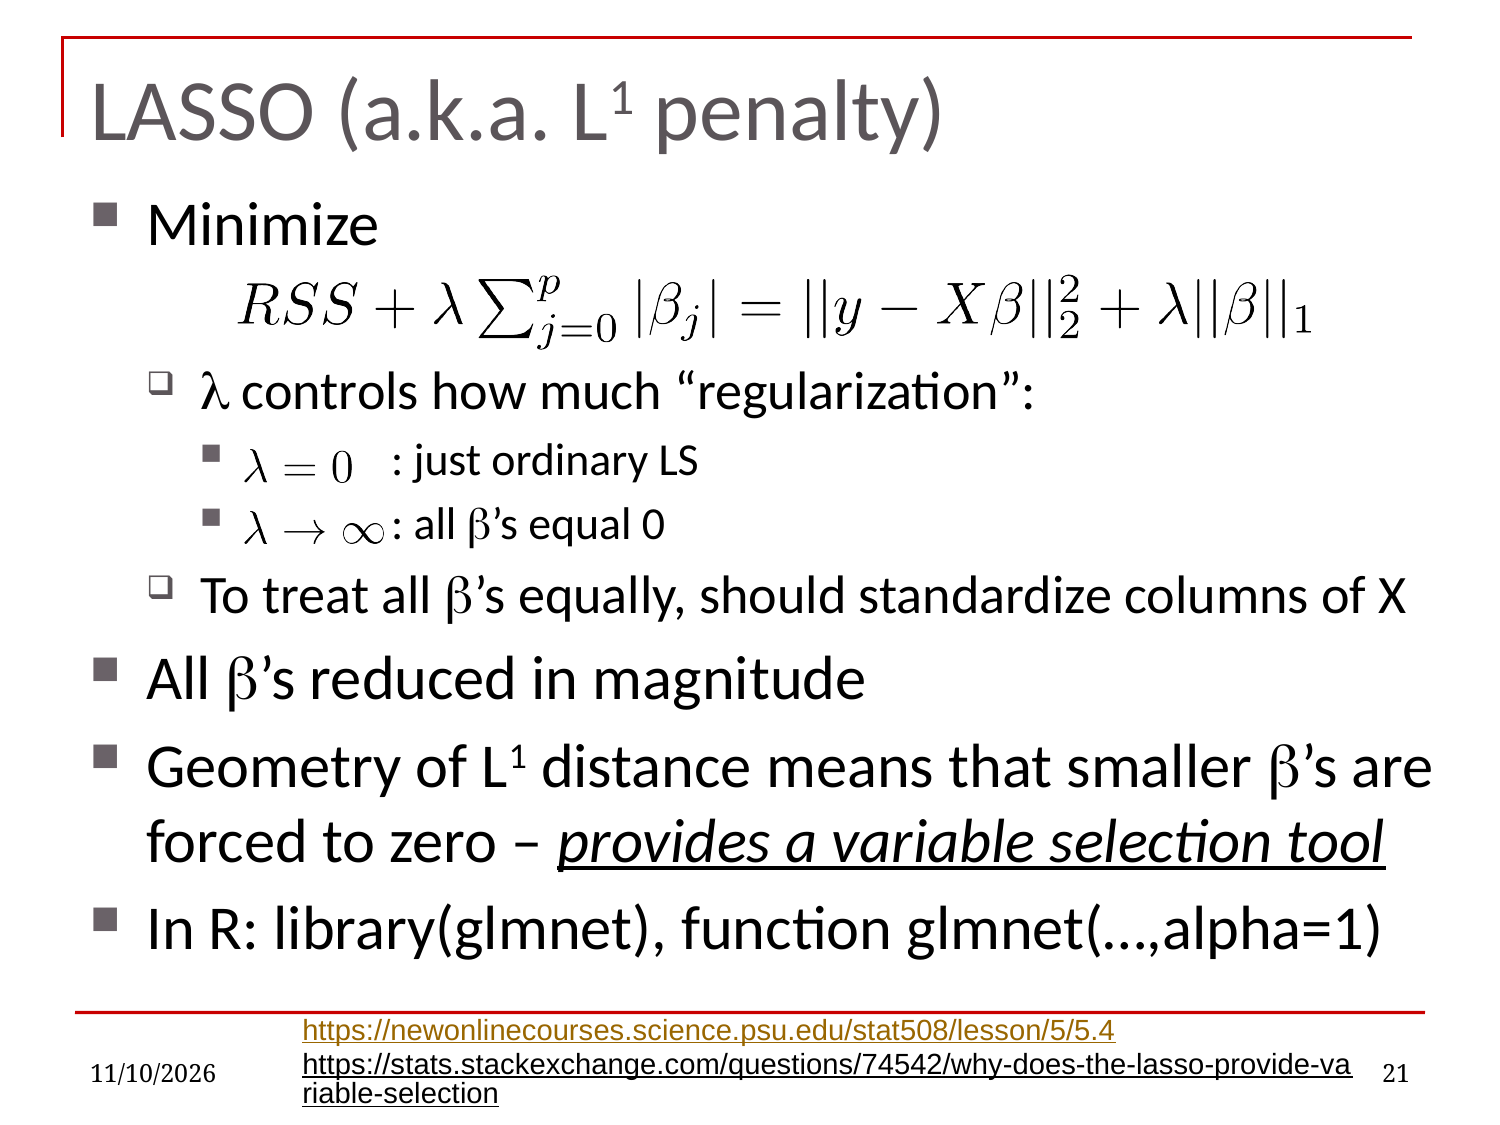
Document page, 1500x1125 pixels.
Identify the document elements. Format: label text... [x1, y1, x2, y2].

slide_number 21 [1375, 1024, 1425, 1100]
picture [244, 449, 352, 483]
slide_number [75, 1024, 287, 1100]
title LASSO (a.k.a. L1 penalty) [75, 45, 1425, 174]
text_box https://newonlinecourses.science.psu.edu/stat508/lesson/5/5.4 https://stats.stackexchange.com/questions/74542/why-does-the-lasso-provide-variable-selection [287, 1003, 1375, 1123]
picture [237, 274, 1312, 351]
picture [244, 511, 384, 544]
list Minimize l controls how much “regularization”: : just ordinary LS : all b’s equal 0 To treat all b’s equally, should standardize columns of X All b’s reduced in magnitude Geometry of L1 distance means that smaller b’s are forced to zero – provides a variable selection tool In R: library(glmnet), function glmnet(…,alpha=1) [75, 174, 1463, 1000]
